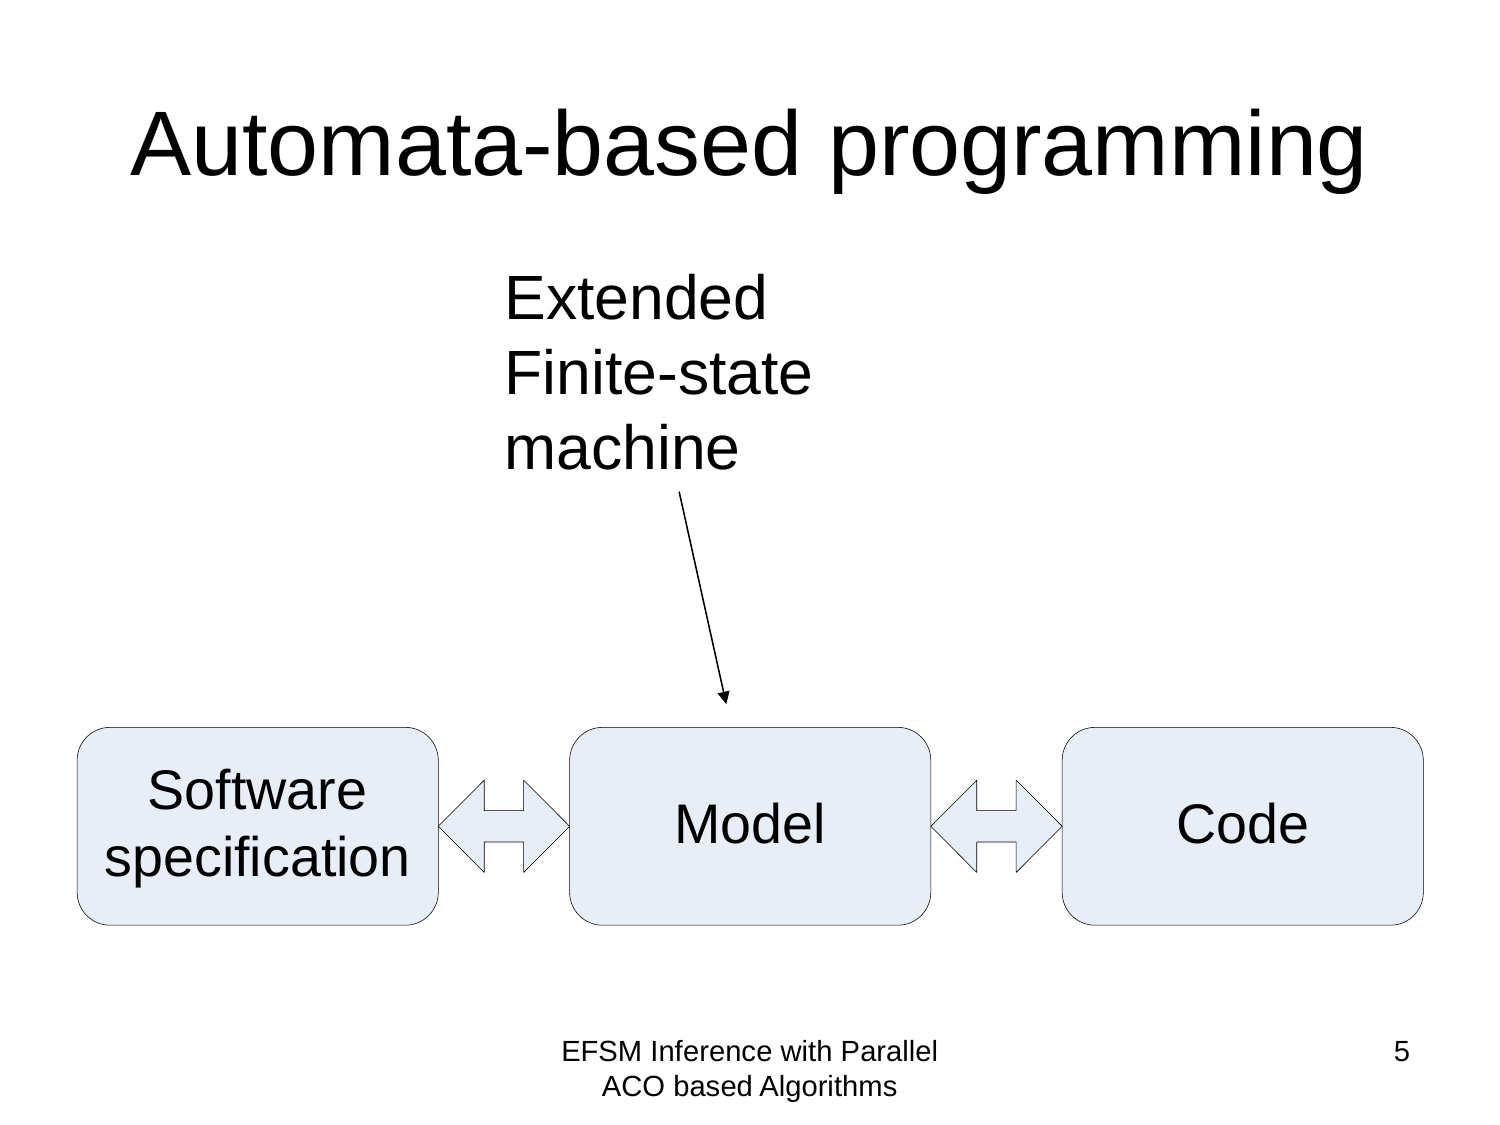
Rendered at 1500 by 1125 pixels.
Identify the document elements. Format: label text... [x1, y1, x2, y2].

slide_number 5 [1074, 1024, 1425, 1103]
title Automata-based programming [75, 45, 1425, 233]
footer EFSM Inference with Parallel ACO based Algorithms [512, 1024, 988, 1103]
text_box Extended Finite-state machine [489, 249, 963, 489]
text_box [73, 723, 1427, 929]
text_box [679, 491, 730, 705]
